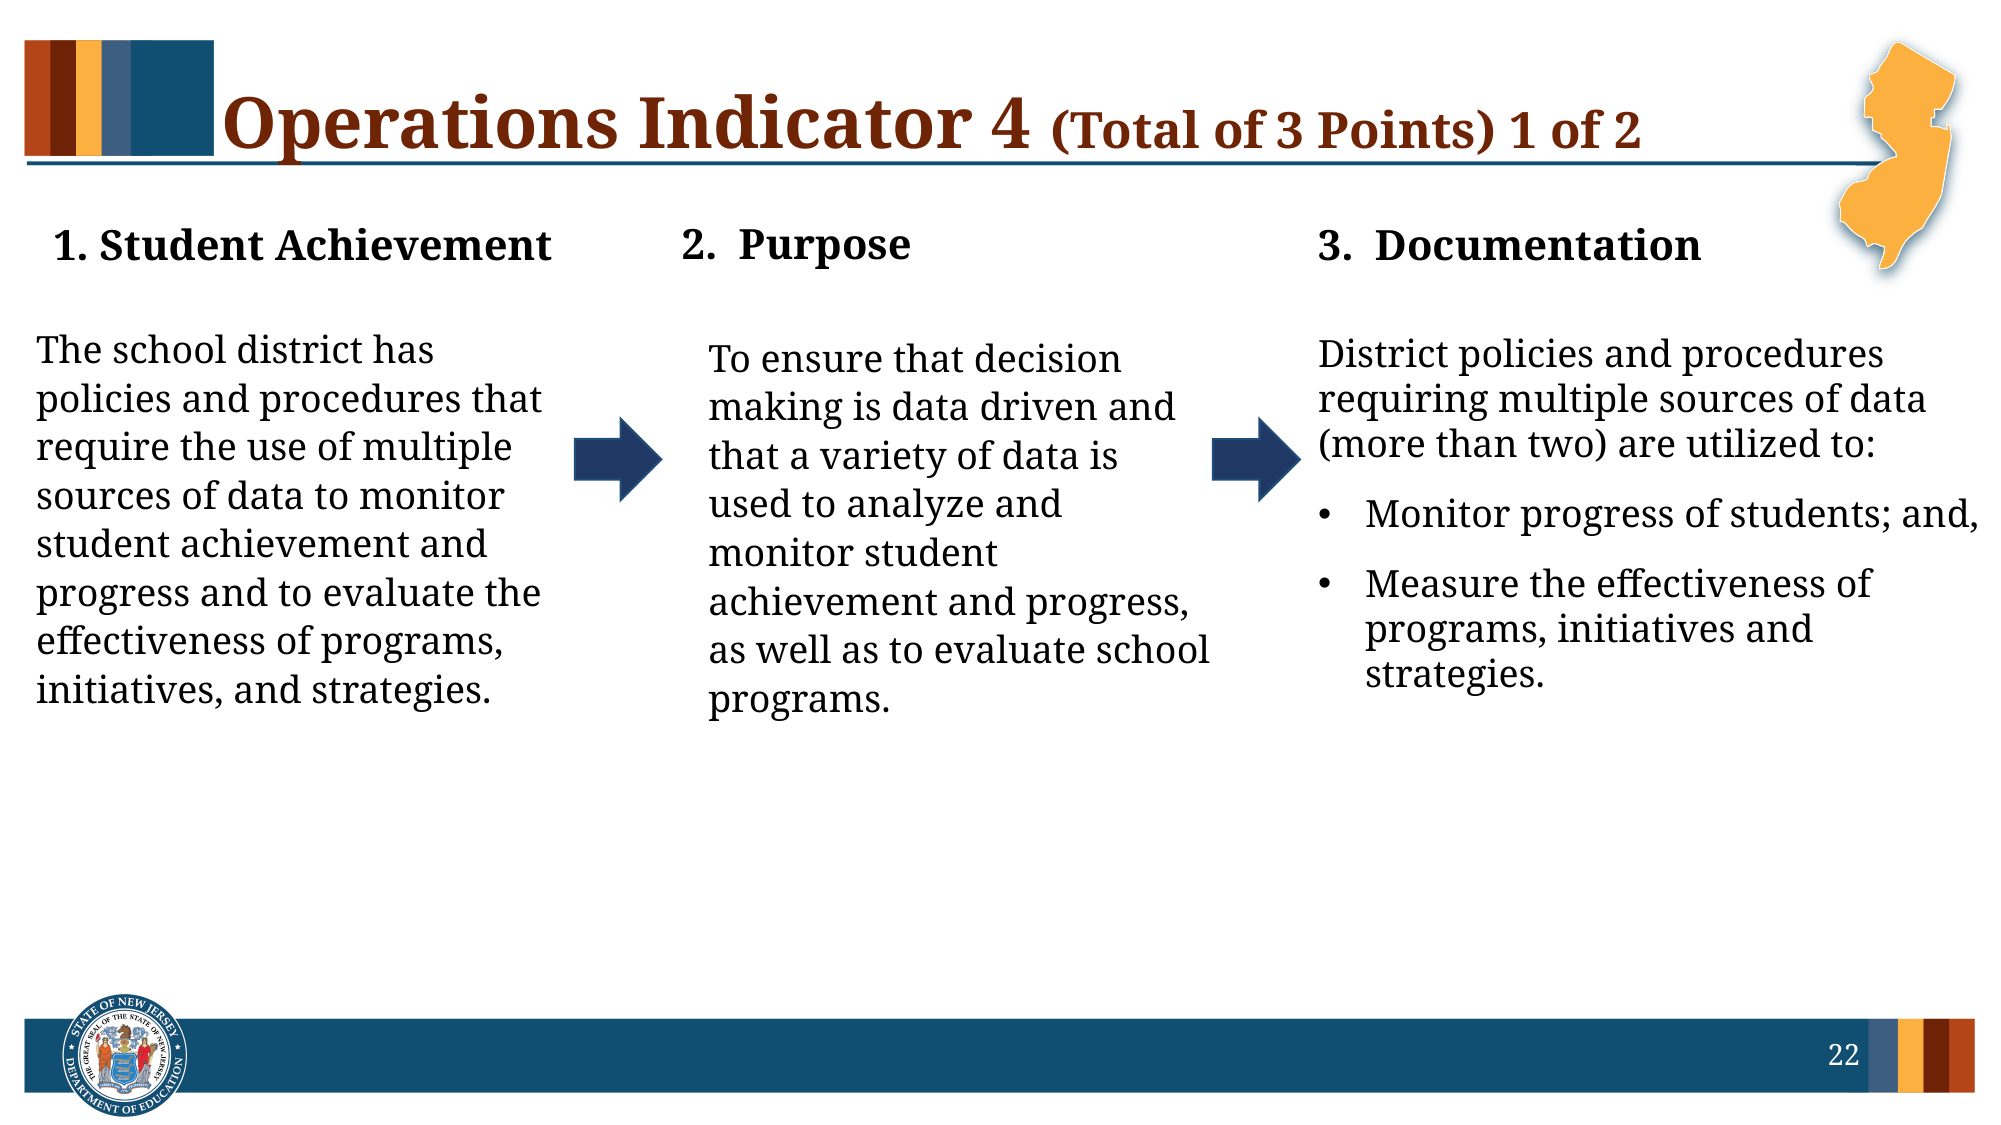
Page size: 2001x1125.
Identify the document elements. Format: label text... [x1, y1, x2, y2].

slide_number 22 [1425, 1026, 1876, 1087]
list 2. Purpose [666, 140, 1227, 276]
picture [24, 992, 1975, 1119]
list The school district has policies and procedures that require the use of multiple sources of data to monitor student achievement and progress and to evaluate the effectiveness of programs, initiatives, and strategies. [21, 314, 575, 916]
list 3. Documentation [1303, 140, 1863, 276]
list To ensure that decision making is data driven and that a variety of data is used to analyze and monitor student achievement and progress, as well as to evaluate school programs. [693, 323, 1227, 925]
list 1. Student Achievement [38, 141, 634, 277]
picture [24, 26, 1976, 295]
title Operations Indicator 4 (Total of 3 Points) 1 of 2 [206, 62, 1868, 189]
list District policies and procedures requiring multiple sources of data (more than two) are utilized to: Monitor progress of students; and, Measure the effectiveness of programs, initiatives and strategies. [1303, 322, 2000, 705]
